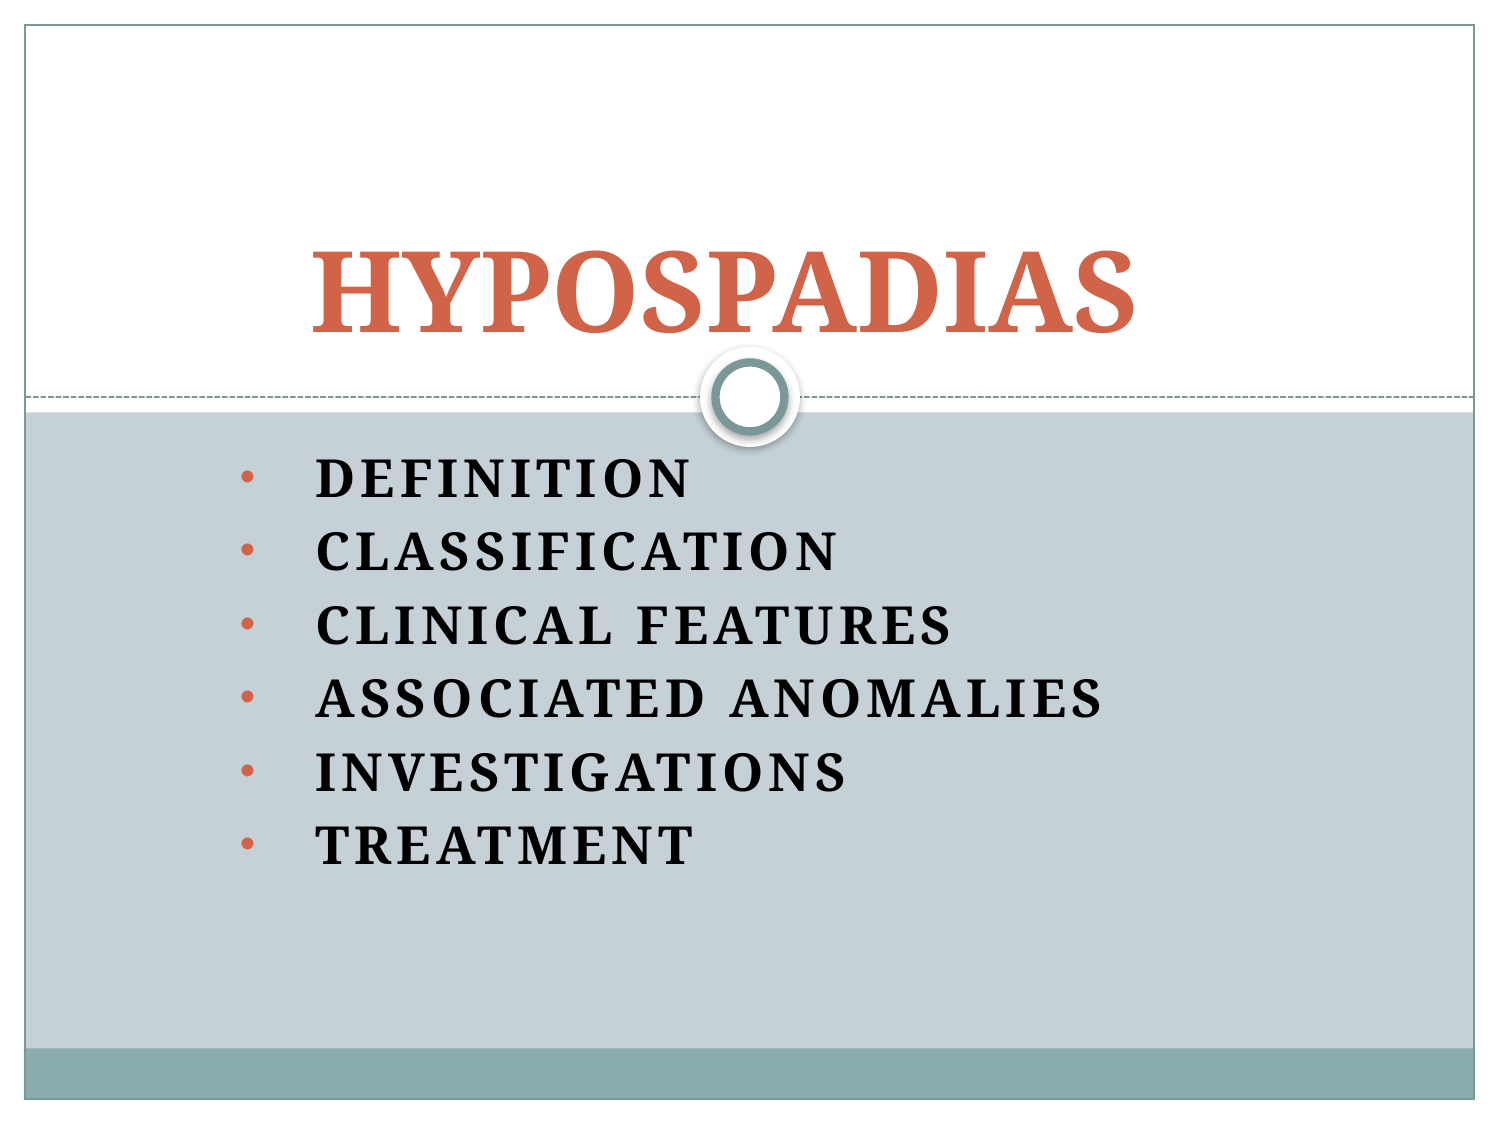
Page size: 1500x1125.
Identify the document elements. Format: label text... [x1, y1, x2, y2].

title HYPOSPADIAS [87, 87, 1363, 363]
subtitle DEFINITION CLASSIFICATION CLINICAL FEATURES ASSOCIATED ANOMALIES INVESTIGATIONS TREATMENT [225, 437, 1275, 888]
